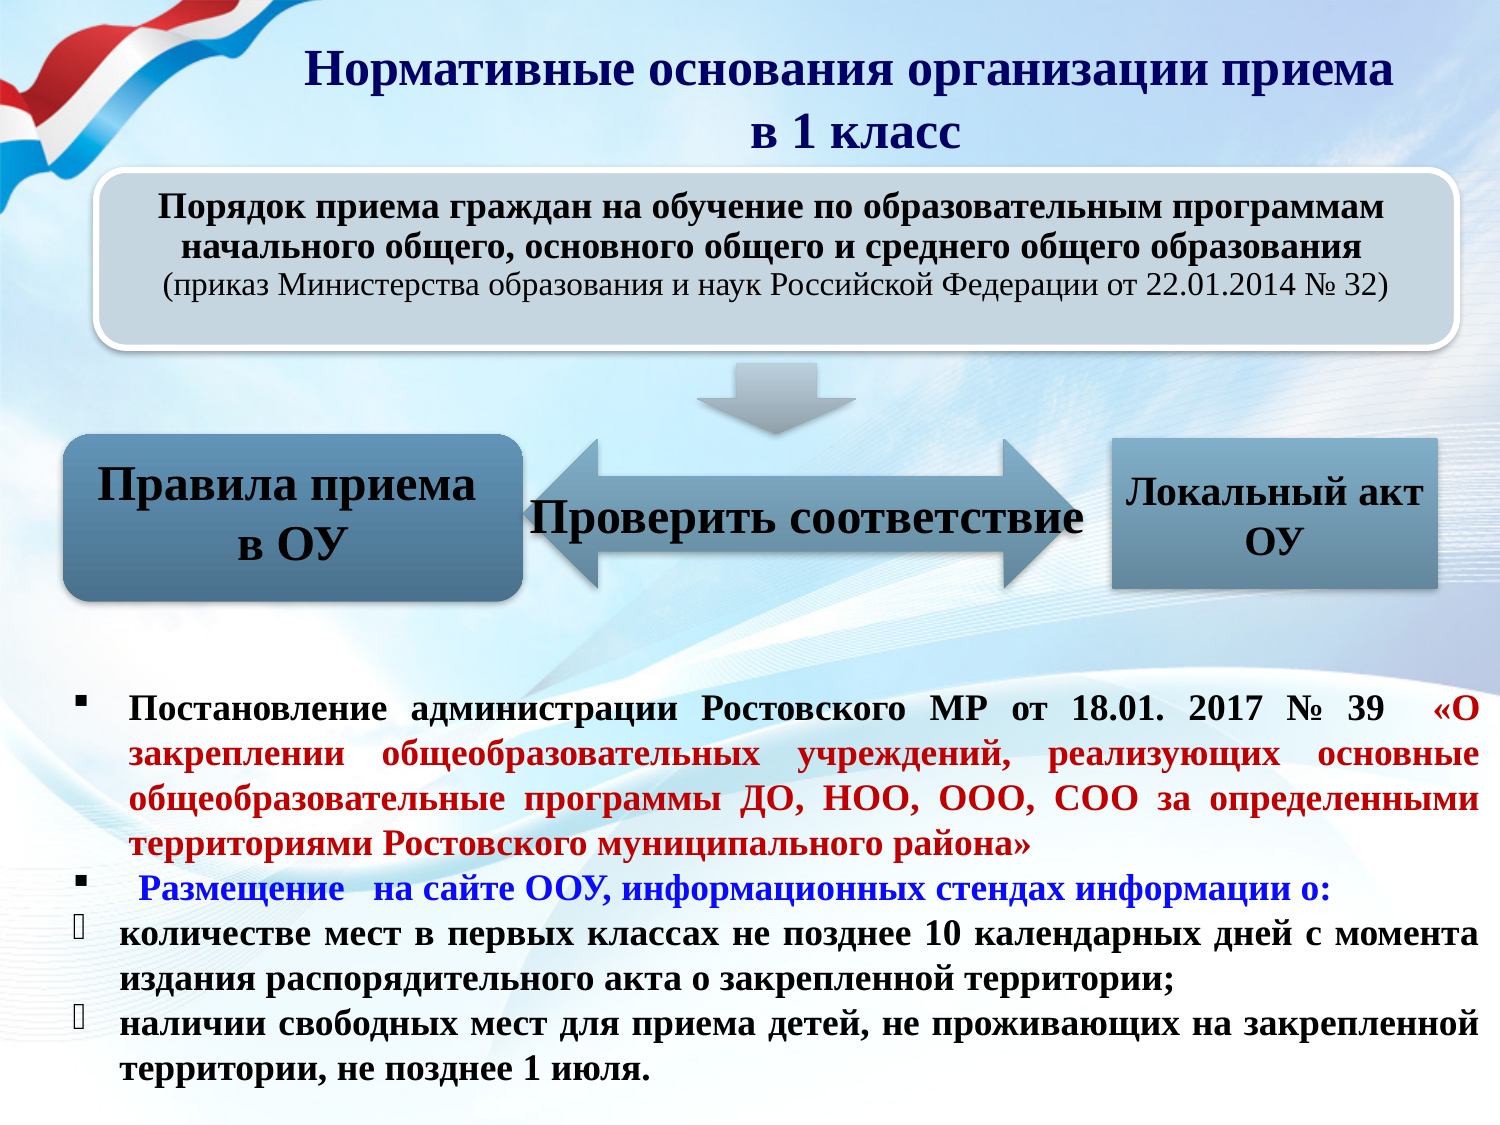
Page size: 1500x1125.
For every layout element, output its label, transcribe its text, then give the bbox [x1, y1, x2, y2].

text_box [696, 363, 857, 435]
picture [0, 0, 1500, 1125]
text_box Локальный акт ОУ [1112, 438, 1438, 589]
text_box Нормативные основания организации приема в 1 класс [249, 25, 1463, 118]
text_box Постановление администрации Ростовского МР от 18.01. 2017 № 39 «О закреплении общеобразовательных учреждений, реализующих основные общеобразовательные программы ДО, НОО, ООО, СОО за определенными территориями Ростовского муниципального района» Размещение на сайте ООУ, информационных стендах информации о: количестве мест в первых классах не позднее 10 календарных дней с момента издания распорядительного акта о закрепленной территории; наличии свободных мест для приема детей, не проживающих на закрепленной территории, не позднее 1 июля. [57, 675, 1496, 1096]
text_box Правила приема в ОУ [62, 434, 524, 602]
text_box Порядок приема граждан на обучение по образовательным программам начального общего, основного общего и среднего общего образования (приказ Министерства образования и наук Российской Федерации от 22.01.2014 № 32) [92, 166, 1461, 351]
text_box Проверить соответствие [522, 438, 1079, 589]
